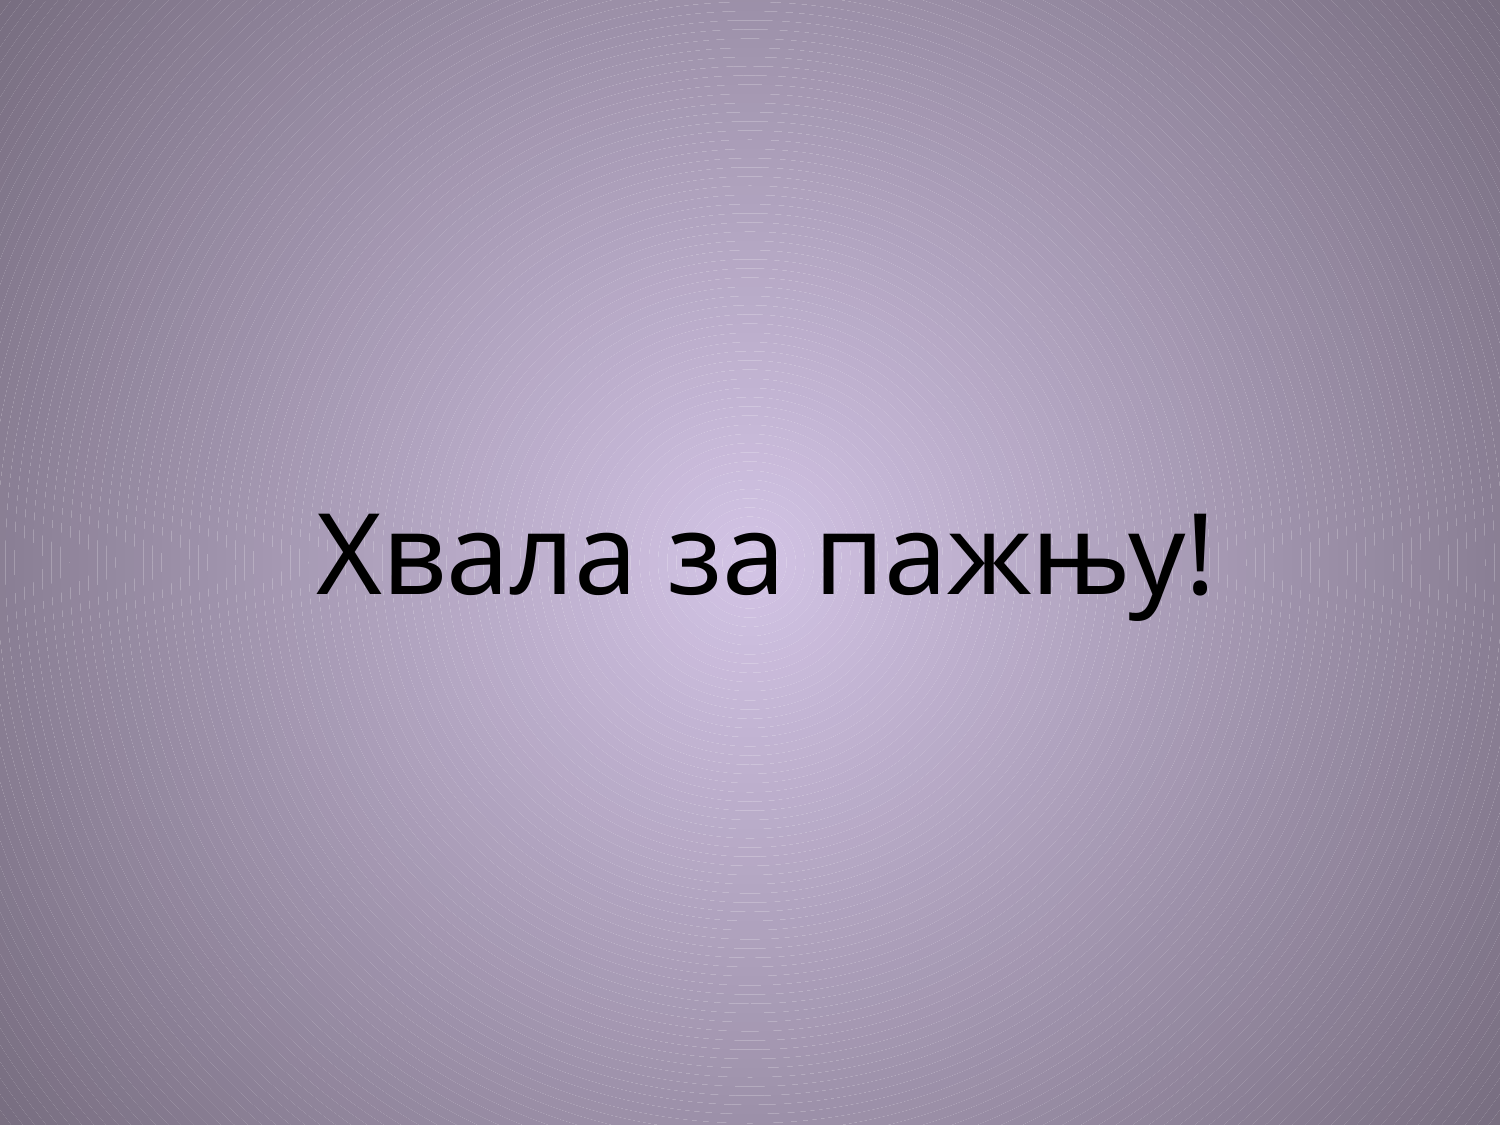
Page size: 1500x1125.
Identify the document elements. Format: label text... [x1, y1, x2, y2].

text_box Хвала за пажњу! [301, 474, 1232, 625]
